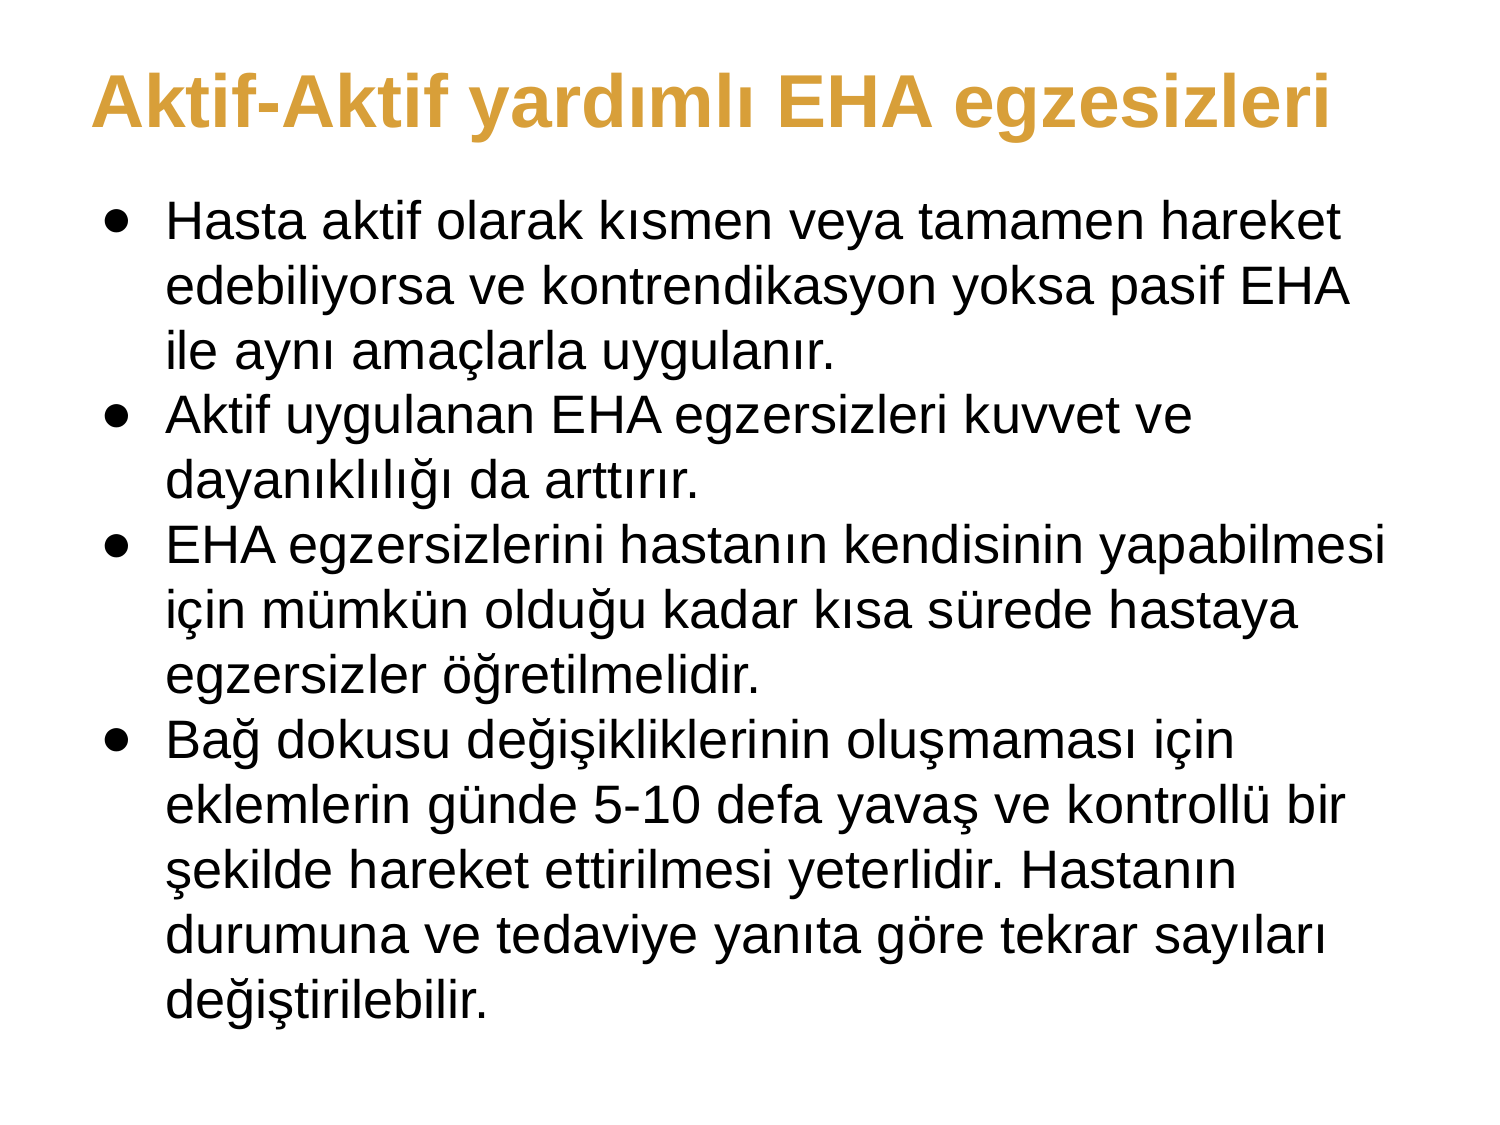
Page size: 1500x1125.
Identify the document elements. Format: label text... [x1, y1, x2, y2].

title Aktif-Aktif yardımlı EHA egzesizleri [75, 45, 1425, 177]
list Hasta aktif olarak kısmen veya tamamen hareket edebiliyorsa ve kontrendikasyon yoksa pasif EHA ile aynı amaçlarla uygulanır. Aktif uygulanan EHA egzersizleri kuvvet ve dayanıklılığı da arttırır. EHA egzersizlerini hastanın kendisinin yapabilmesi için mümkün olduğu kadar kısa sürede hastaya egzersizler öğretilmelidir. Bağ dokusu değişikliklerinin oluşmaması için eklemlerin günde 5-10 defa yavaş ve kontrollü bir şekilde hareket ettirilmesi yeterlidir. Hastanın durumuna ve tedaviye yanıta göre tekrar sayıları değiştirilebilir. [75, 177, 1425, 1078]
